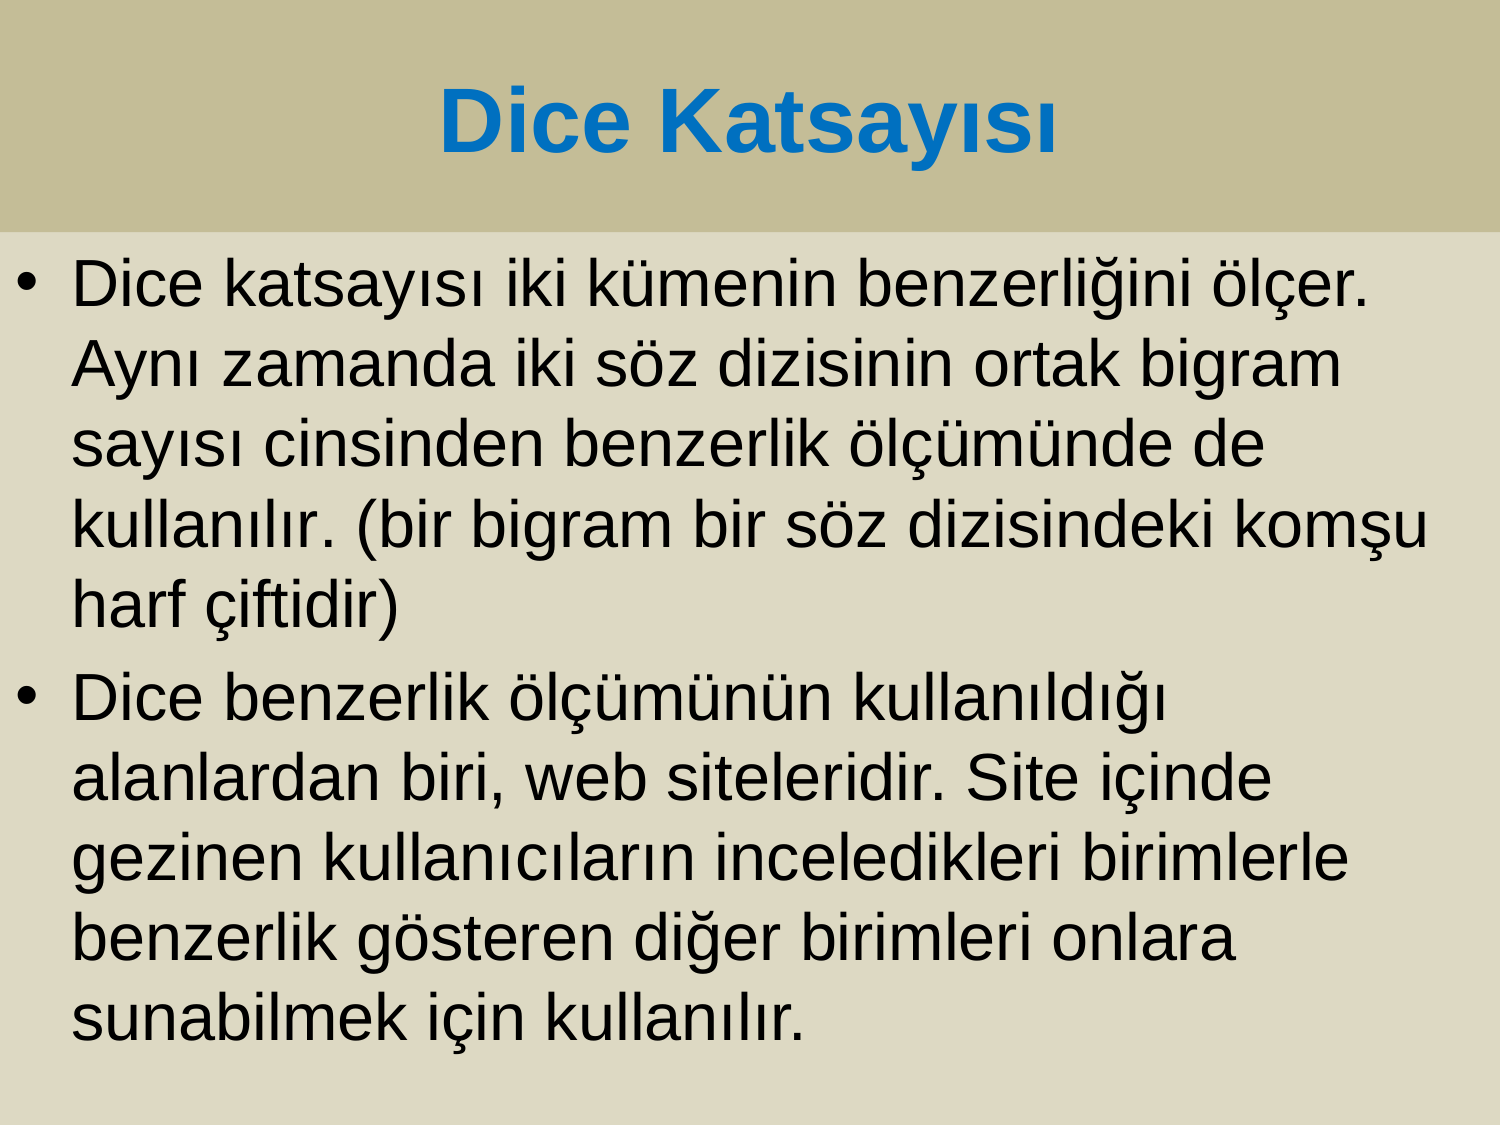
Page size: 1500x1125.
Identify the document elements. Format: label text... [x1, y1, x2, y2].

list Dice katsayısı iki kümenin benzerliğini ölçer. Aynı zamanda iki söz dizisinin ortak bigram sayısı cinsinden benzerlik ölçümünde de kullanılır. (bir bigram bir söz dizisindeki komşu harf çiftidir) Dice benzerlik ölçümünün kullanıldığı alanlardan biri, web siteleridir. Site içinde gezinen kullanıcıların inceledikleri birimlerle benzerlik gösteren diğer birimleri onlara sunabilmek için kullanılır. [0, 232, 1500, 1125]
title Dice Katsayısı [0, 0, 1500, 232]
